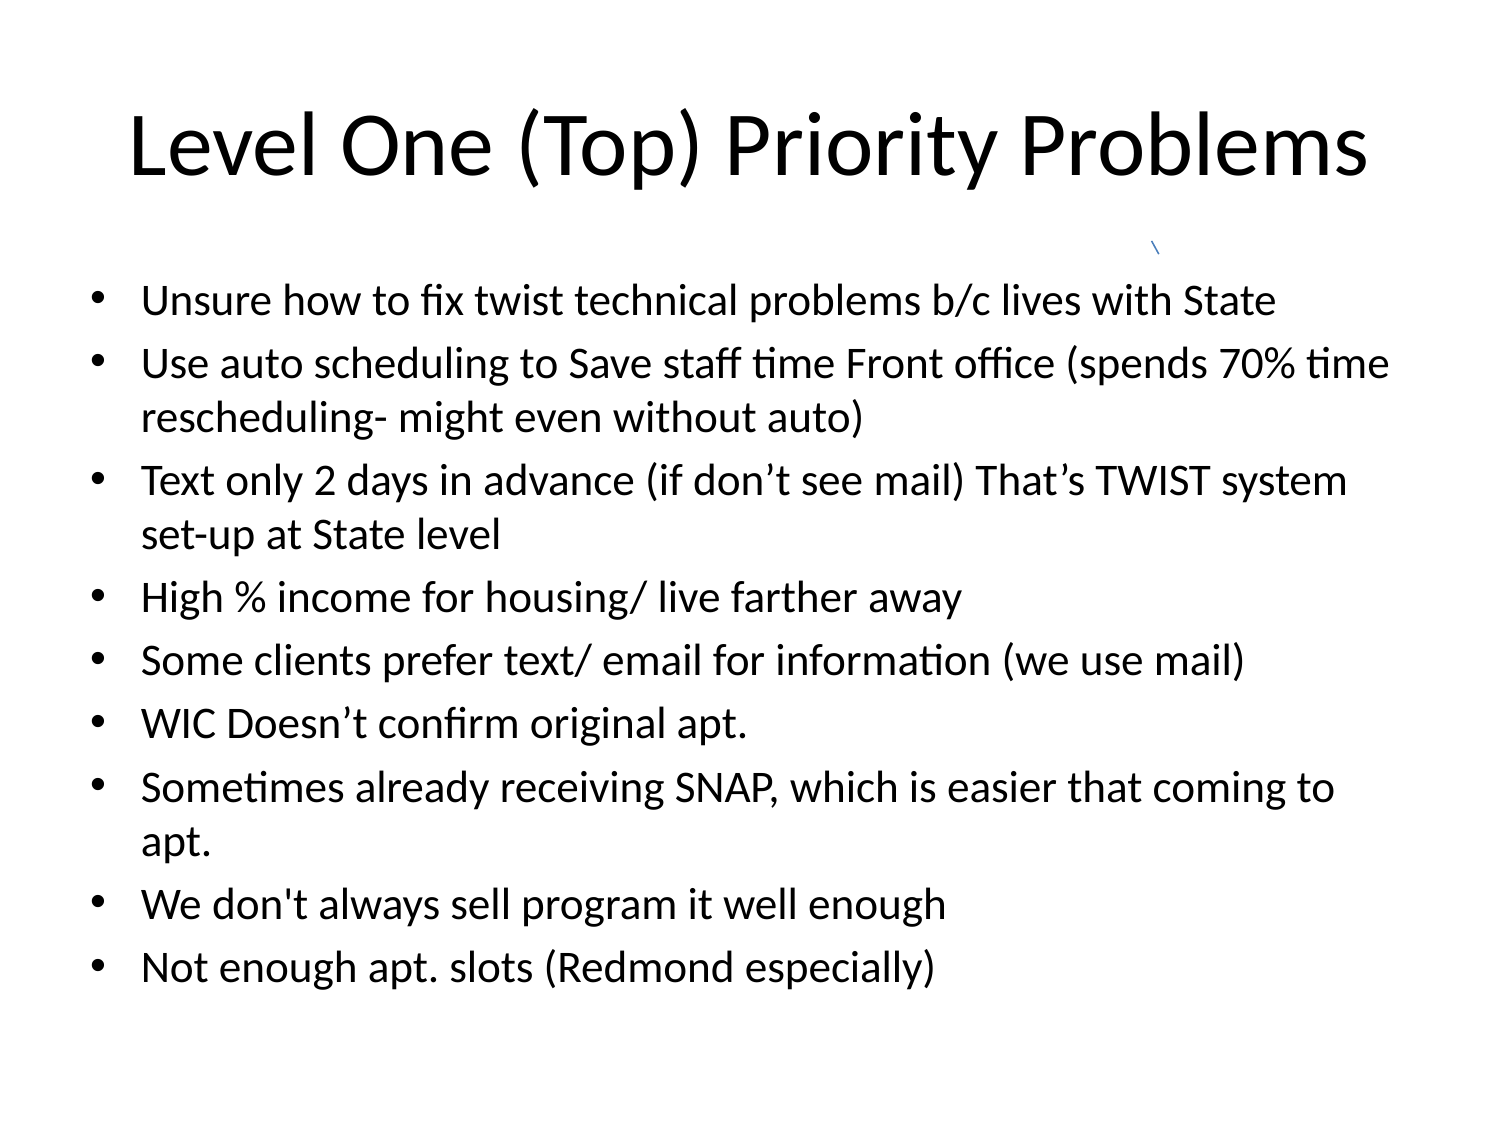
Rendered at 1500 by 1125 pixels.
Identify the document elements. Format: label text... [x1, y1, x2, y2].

list Unsure how to fix twist technical problems b/c lives with State Use auto scheduling to Save staff time Front office (spends 70% time rescheduling- might even without auto) Text only 2 days in advance (if don’t see mail) That’s TWIST system set-up at State level High % income for housing/ live farther away Some clients prefer text/ email for information (we use mail) WIC Doesn’t confirm original apt. Sometimes already receiving SNAP, which is easier that coming to apt. We don't always sell program it well enough Not enough apt. slots (Redmond especially) [75, 262, 1425, 1005]
title Level One (Top) Priority Problems [75, 45, 1425, 233]
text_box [1151, 240, 1160, 255]
